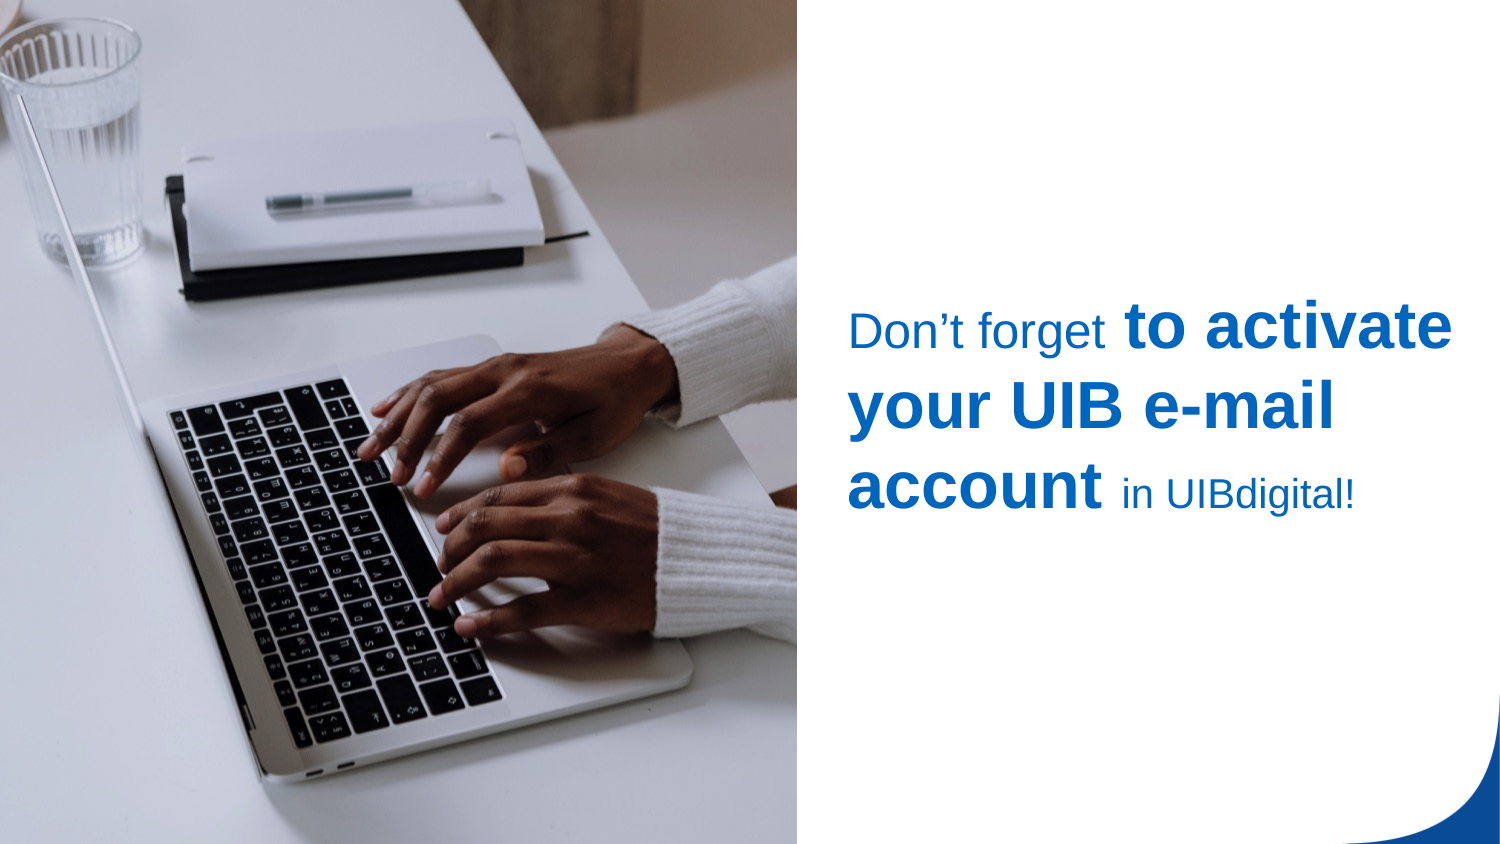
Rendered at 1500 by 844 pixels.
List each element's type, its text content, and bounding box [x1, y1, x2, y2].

picture [0, 0, 797, 844]
picture [1342, 694, 1500, 844]
text_box Don’t forget to activate your UIB e-mail account in UIBdigital! [832, 274, 1486, 530]
